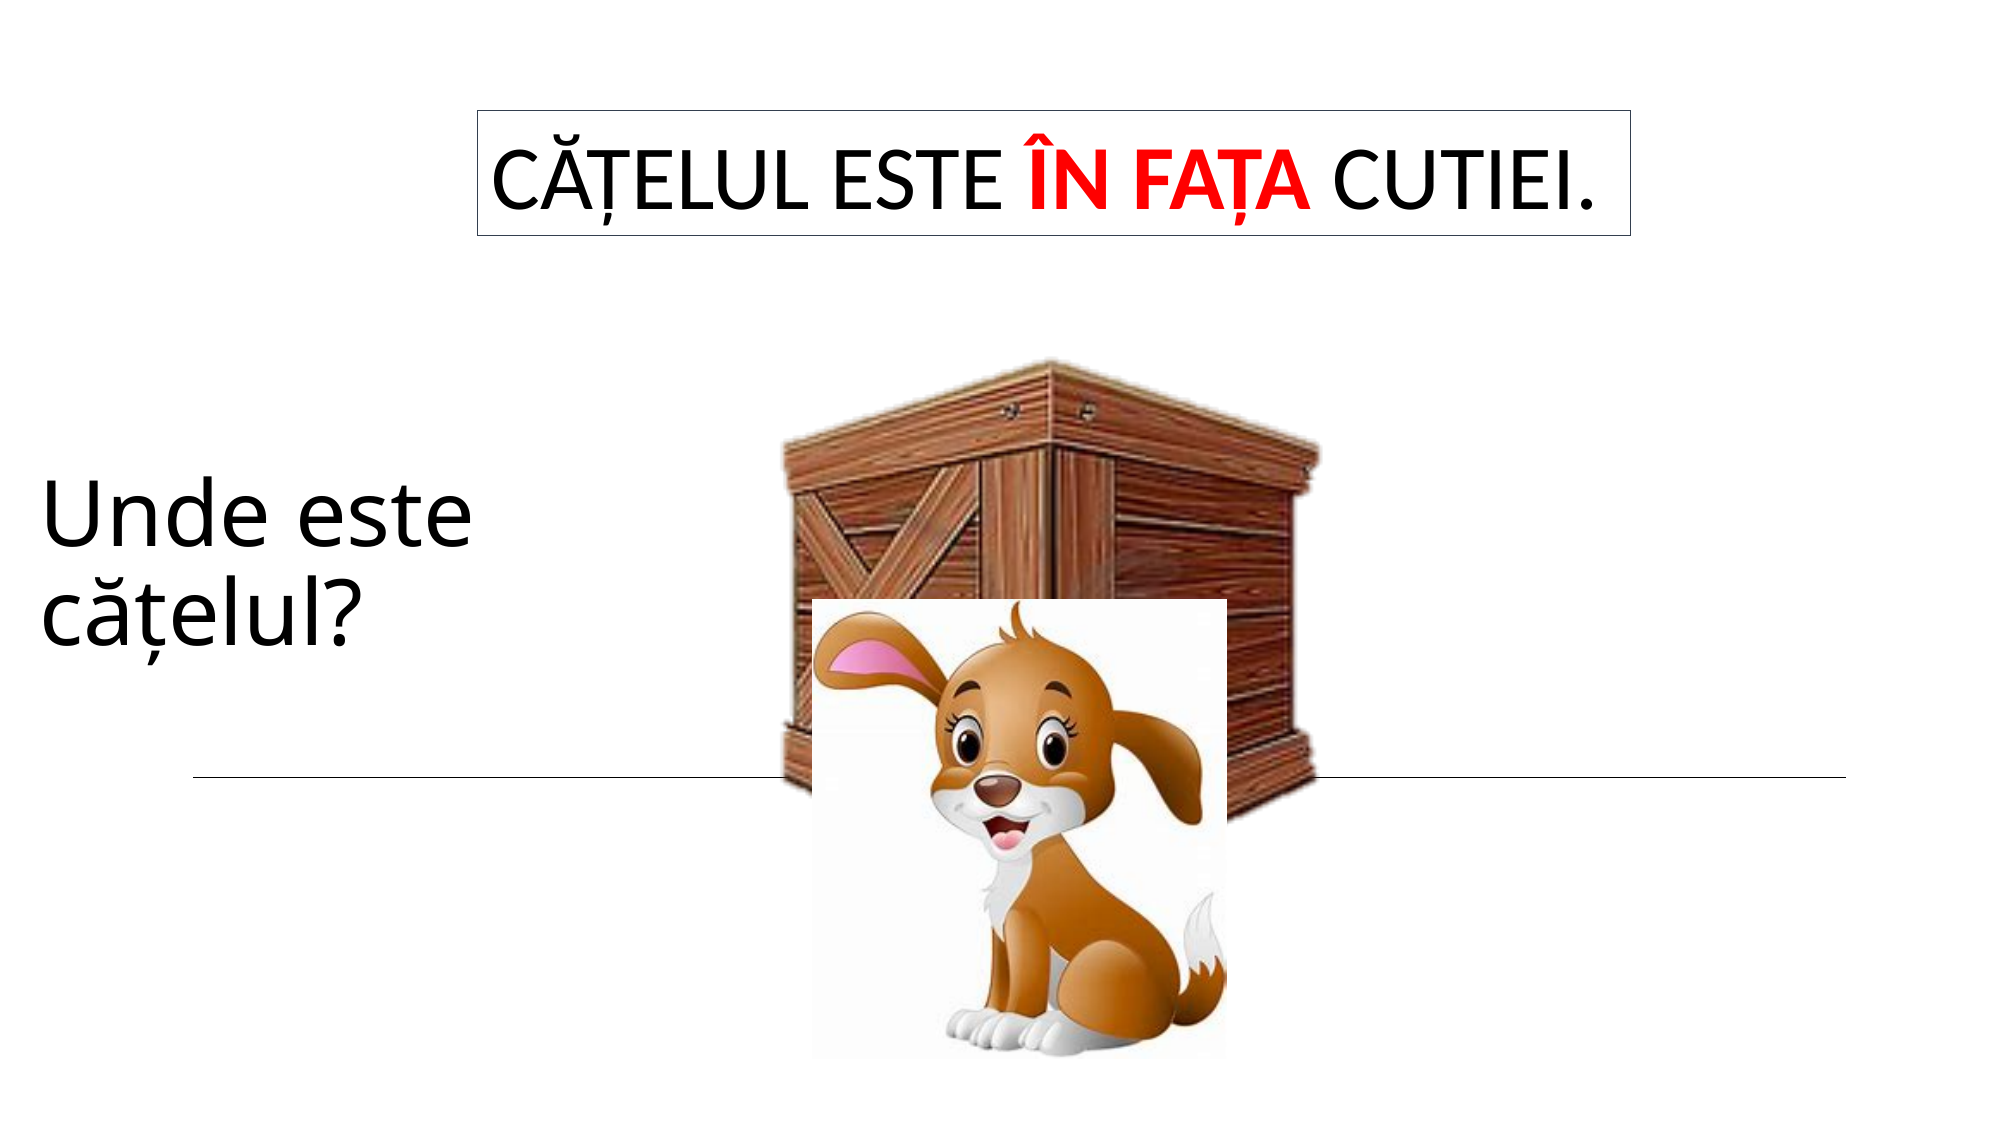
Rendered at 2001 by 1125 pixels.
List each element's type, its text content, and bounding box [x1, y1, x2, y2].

title Unde este cățelul? [24, 497, 719, 636]
text_box CĂȚELUL ESTE ÎN FAȚA CUTIEI. [477, 110, 1631, 236]
picture [719, 264, 1389, 1059]
